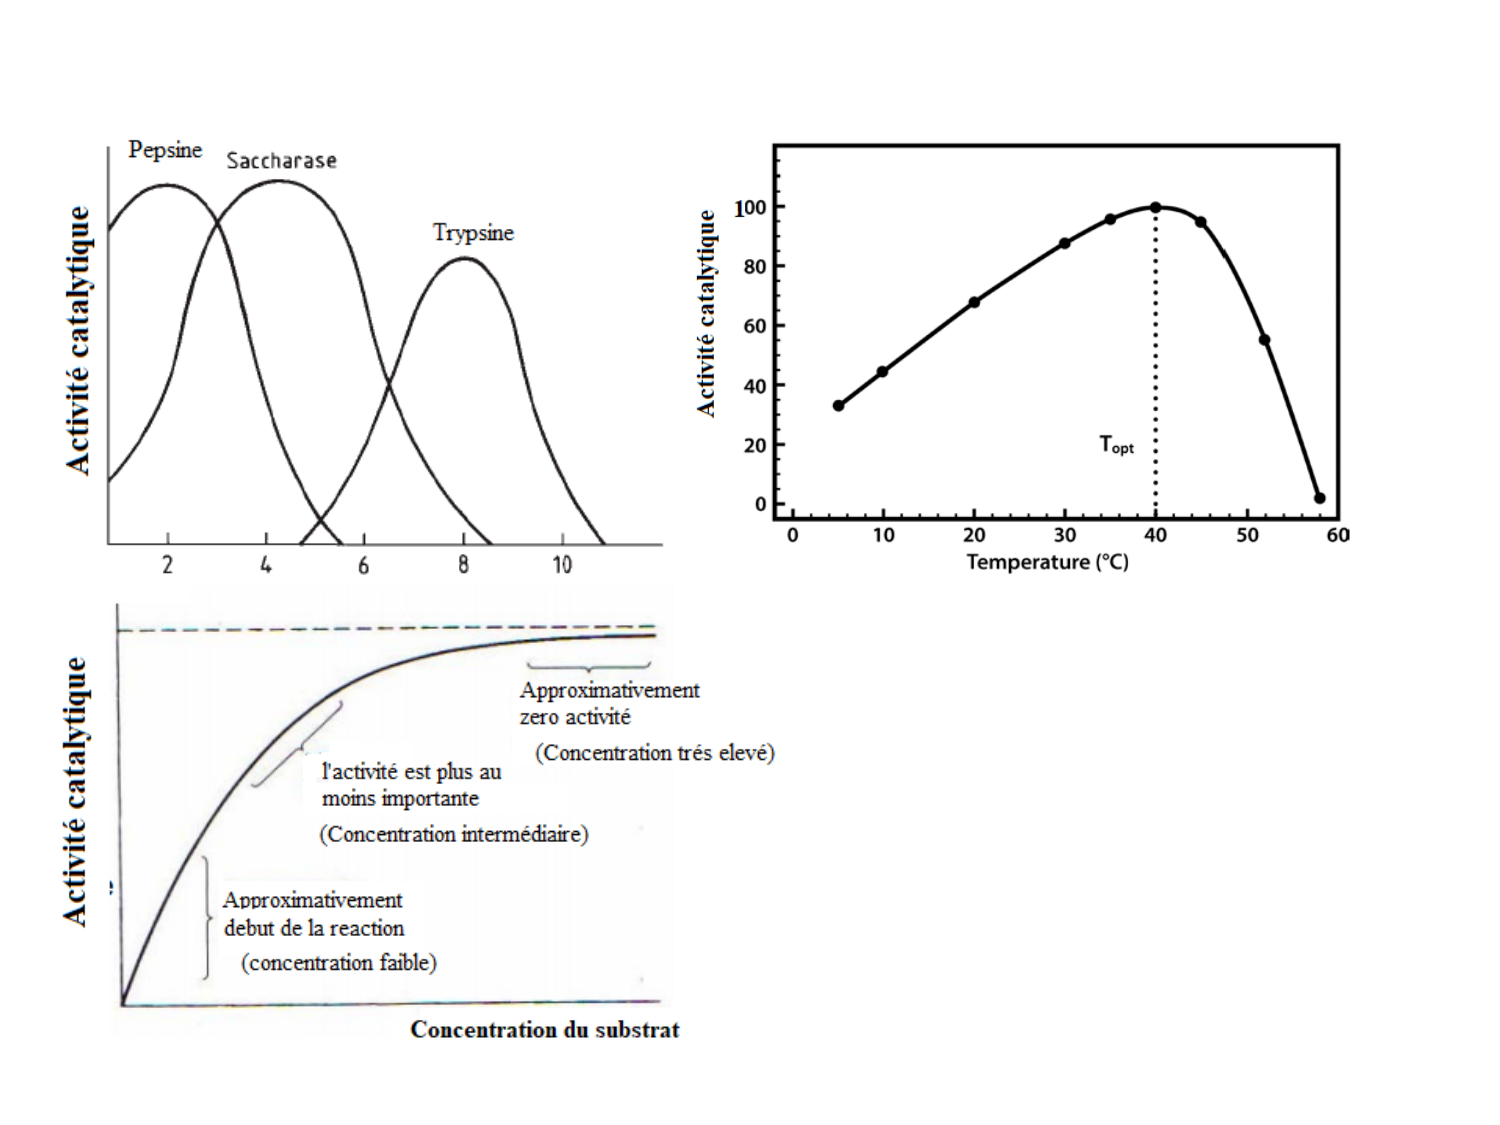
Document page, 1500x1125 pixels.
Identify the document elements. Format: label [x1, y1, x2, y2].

picture [46, 116, 783, 1055]
picture [691, 140, 1358, 576]
